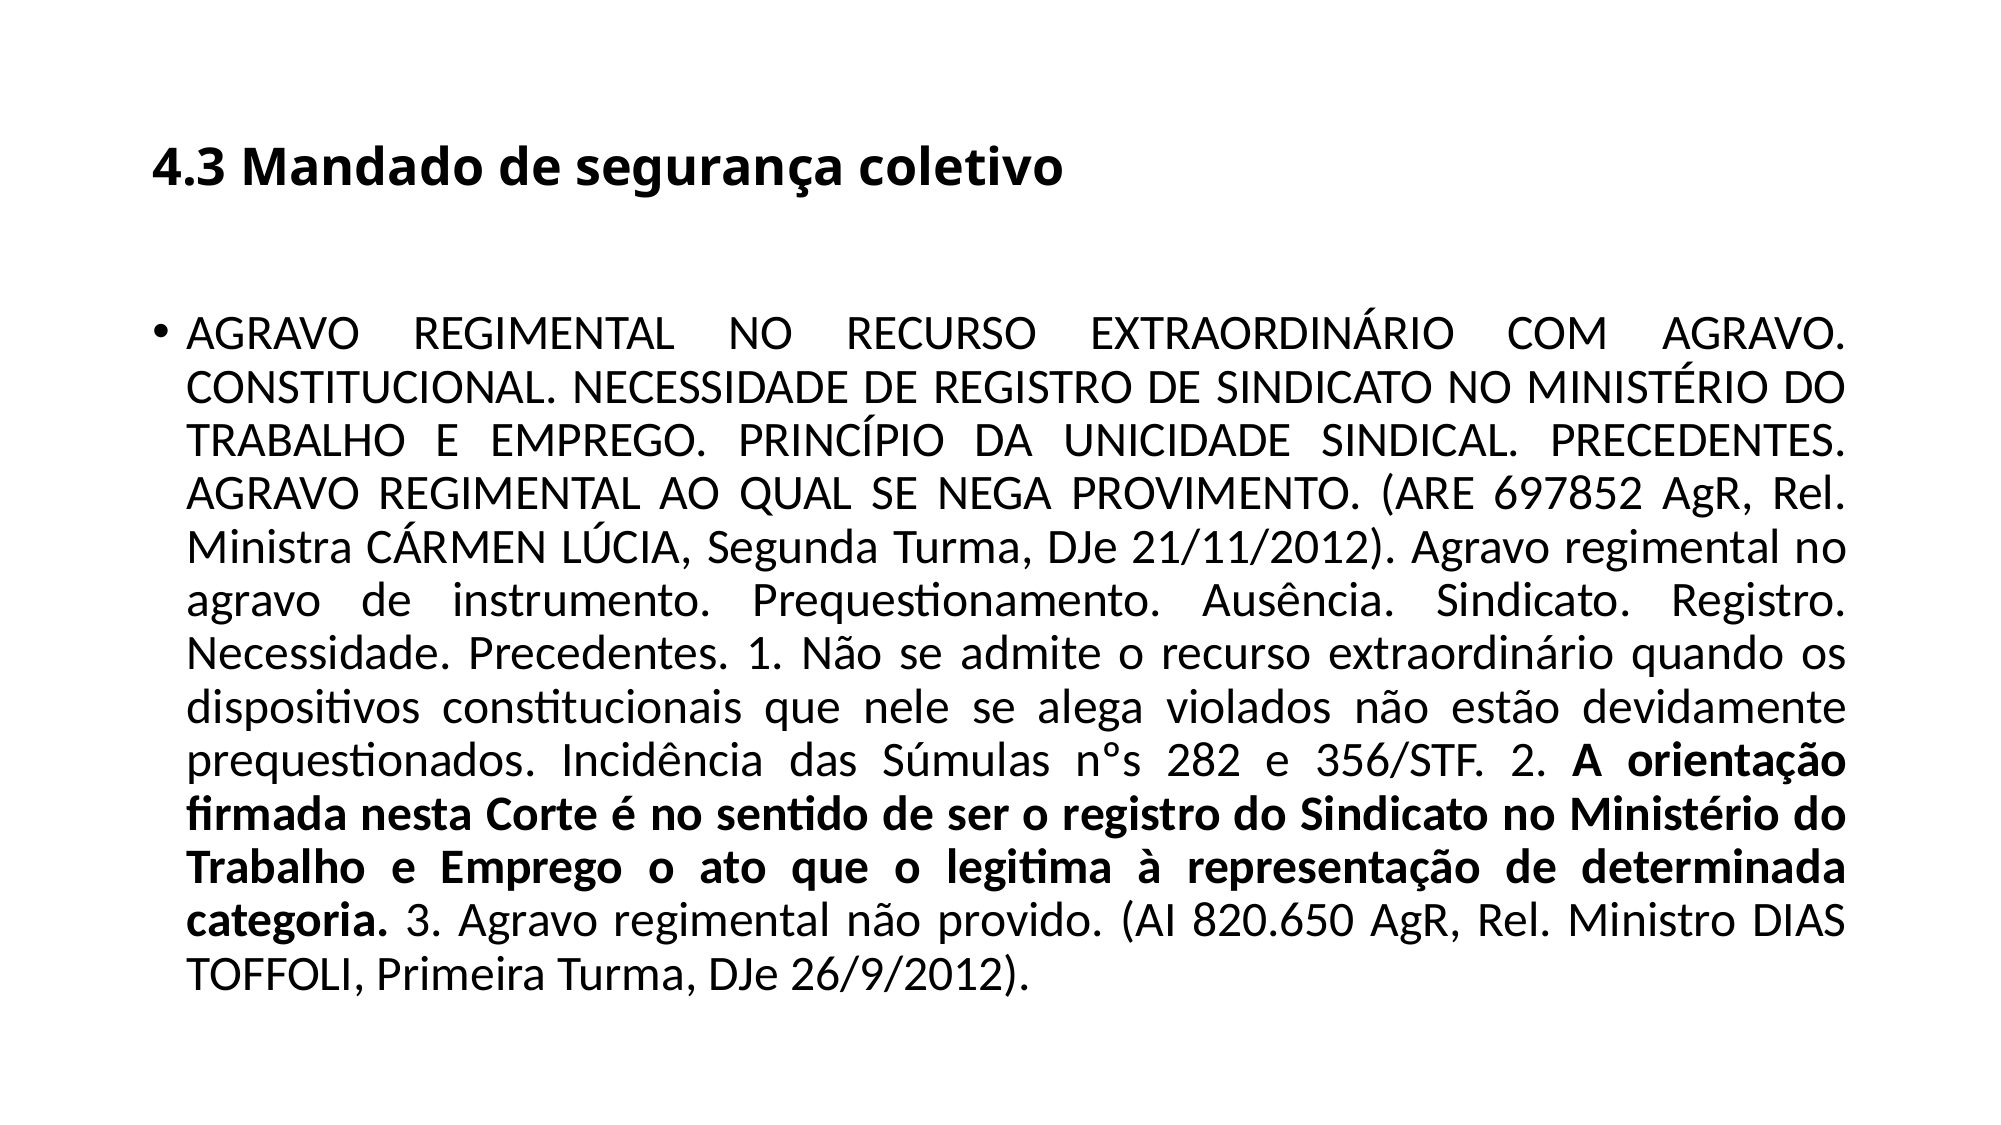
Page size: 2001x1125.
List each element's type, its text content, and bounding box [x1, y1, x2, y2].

list AGRAVO REGIMENTAL NO RECURSO EXTRAORDINÁRIO COM AGRAVO. CONSTITUCIONAL. NECESSIDADE DE REGISTRO DE SINDICATO NO MINISTÉRIO DO TRABALHO E EMPREGO. PRINCÍPIO DA UNICIDADE SINDICAL. PRECEDENTES. AGRAVO REGIMENTAL AO QUAL SE NEGA PROVIMENTO. (ARE 697852 AgR, Rel. Ministra CÁRMEN LÚCIA, Segunda Turma, DJe 21/11/2012). Agravo regimental no agravo de instrumento. Prequestionamento. Ausência. Sindicato. Registro. Necessidade. Precedentes. 1. Não se admite o recurso extraordinário quando os dispositivos constitucionais que nele se alega violados não estão devidamente prequestionados. Incidência das Súmulas nºs 282 e 356/STF. 2. A orientação firmada nesta Corte é no sentido de ser o registro do Sindicato no Ministério do Trabalho e Emprego o ato que o legitima à representação de determinada categoria. 3. Agravo regimental não provido. (AI 820.650 AgR, Rel. Ministro DIAS TOFFOLI, Primeira Turma, DJe 26/9/2012). [137, 299, 1863, 1014]
title 4.3 Mandado de segurança coletivo [137, 59, 1863, 278]
